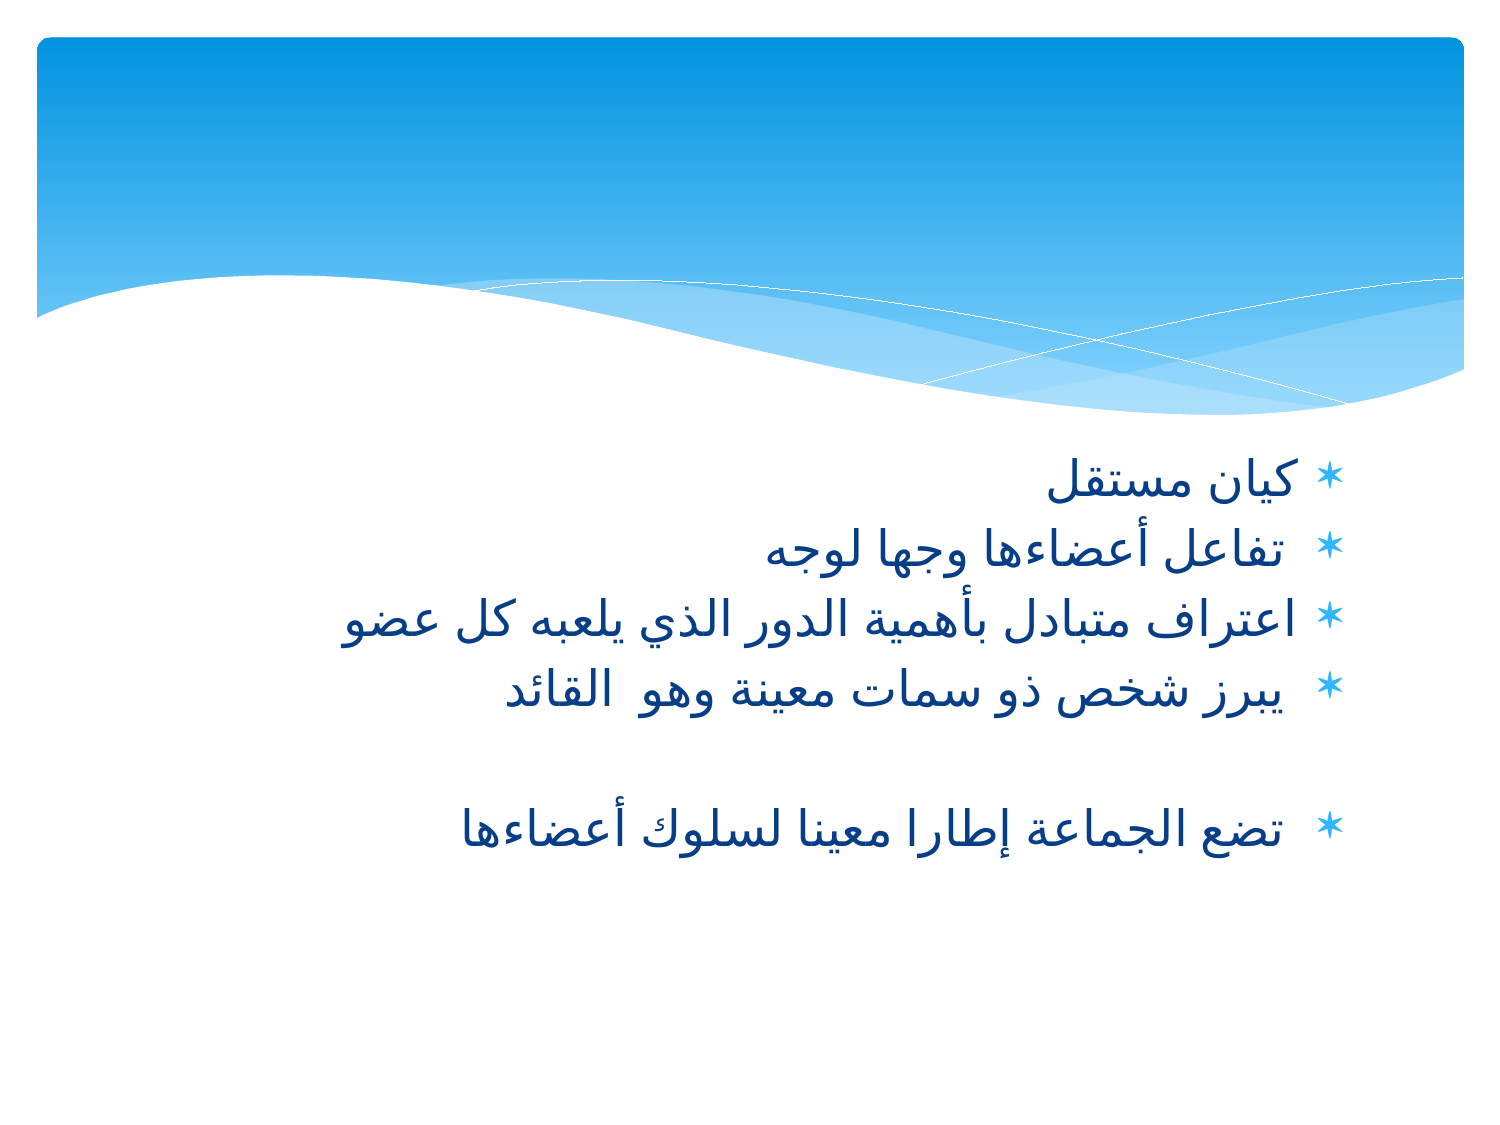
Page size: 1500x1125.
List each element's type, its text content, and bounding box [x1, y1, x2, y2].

list كيان مستقل تفاعل أعضاءها وجها لوجه اعتراف متبادل بأهمية الدور الذي يلعبه كل عضو يبرز شخص ذو سمات معينة وهو القائد تضع الجماعة إطارا معينا لسلوك أعضاءها [143, 438, 1359, 1005]
